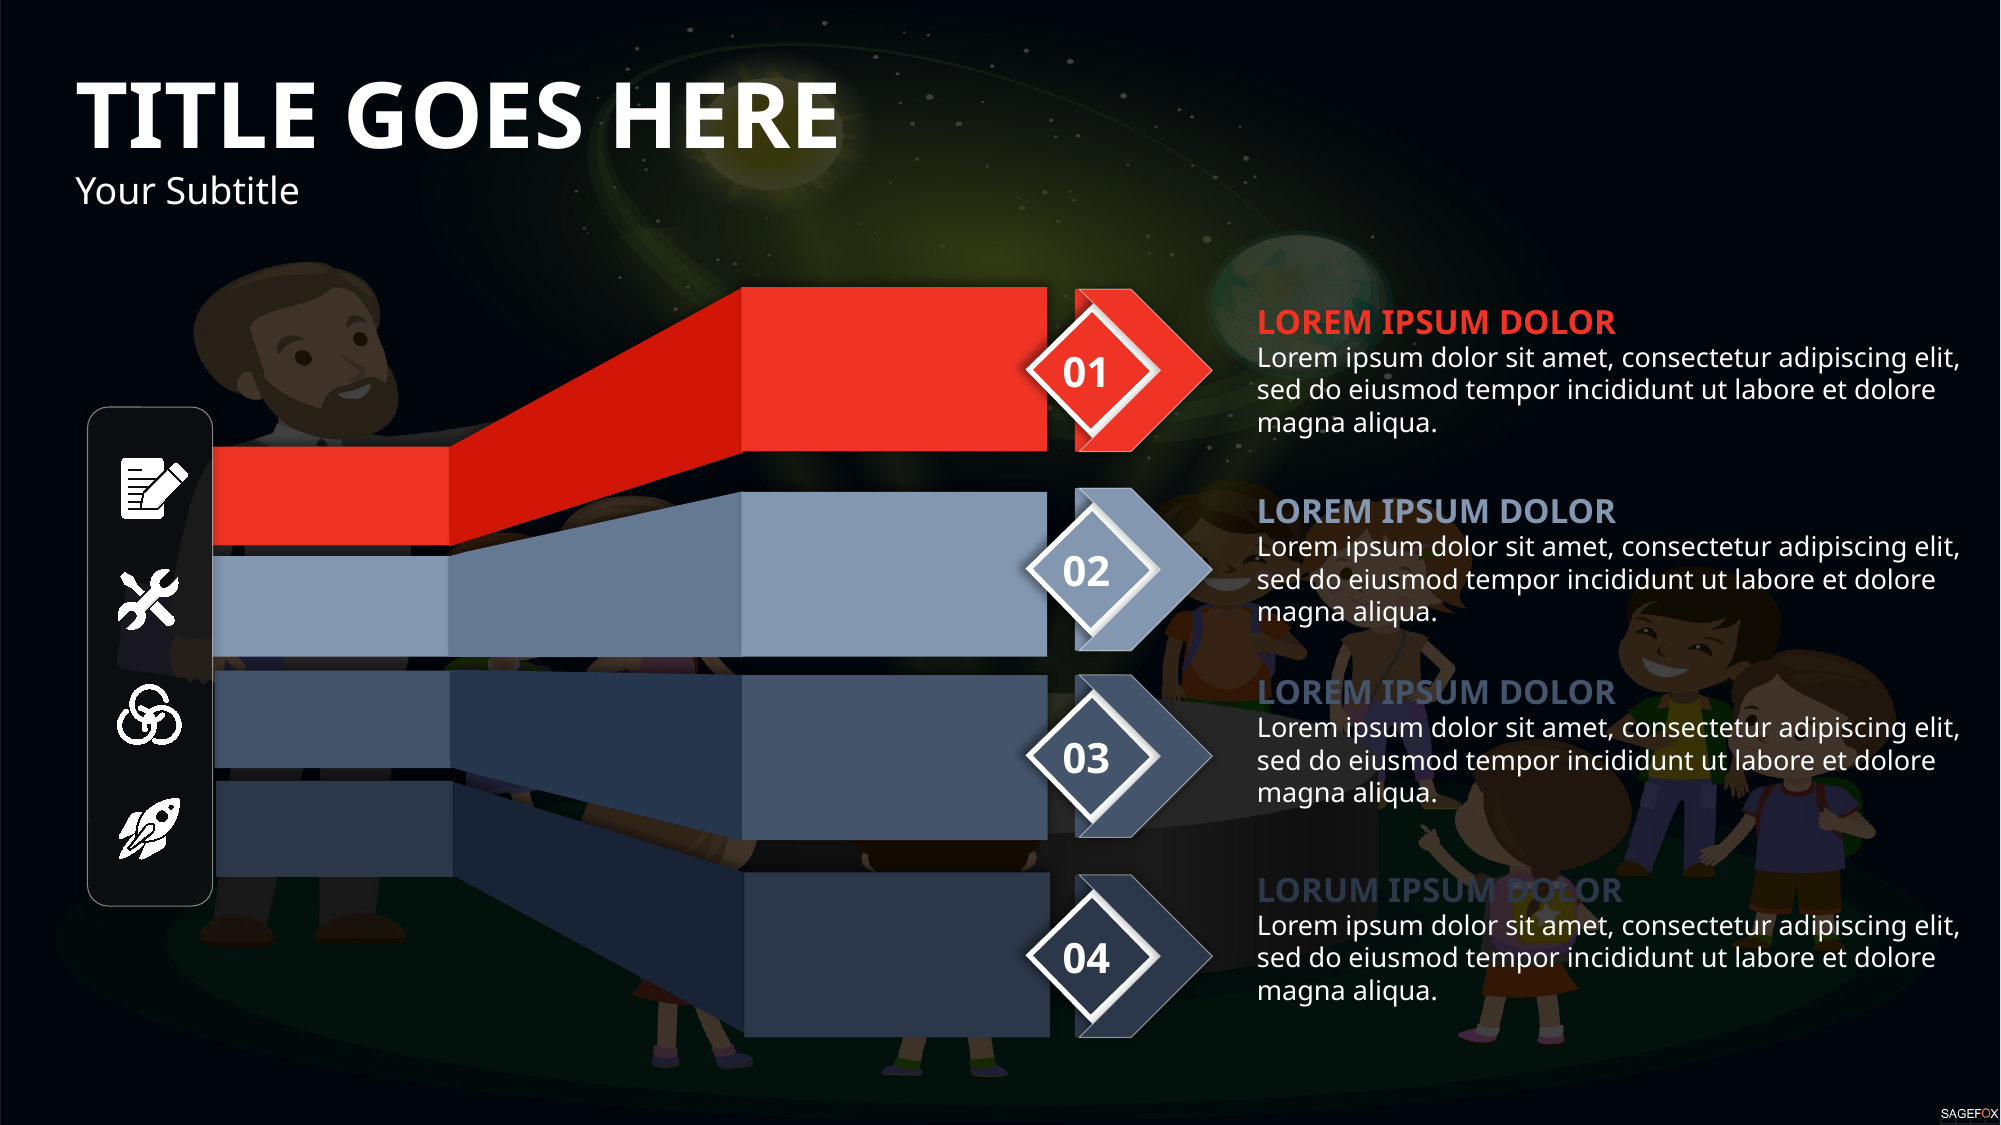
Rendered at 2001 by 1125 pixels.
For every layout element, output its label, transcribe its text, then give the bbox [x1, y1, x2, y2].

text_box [121, 458, 188, 519]
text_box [1047, 674, 1213, 838]
text_box [222, 555, 447, 658]
text_box [449, 668, 746, 843]
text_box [1242, 664, 1987, 817]
text_box [447, 491, 744, 659]
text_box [1242, 861, 1987, 1015]
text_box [1047, 488, 1213, 651]
text_box [740, 286, 1048, 452]
text_box [740, 491, 1048, 658]
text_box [118, 569, 179, 630]
text_box [743, 871, 1051, 1038]
text_box [117, 684, 182, 745]
picture [0, 0, 2001, 1125]
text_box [119, 798, 180, 860]
text_box [448, 288, 745, 548]
text_box TITLE GOES HERE Your Subtitle [60, 49, 1036, 220]
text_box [1242, 293, 1987, 447]
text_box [1047, 874, 1213, 1038]
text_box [1047, 289, 1213, 452]
text_box [452, 780, 743, 1034]
text_box [222, 445, 448, 545]
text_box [1242, 483, 1987, 636]
text_box [222, 780, 453, 878]
text_box [741, 674, 1049, 841]
text_box [86, 405, 214, 908]
text_box [222, 670, 449, 769]
